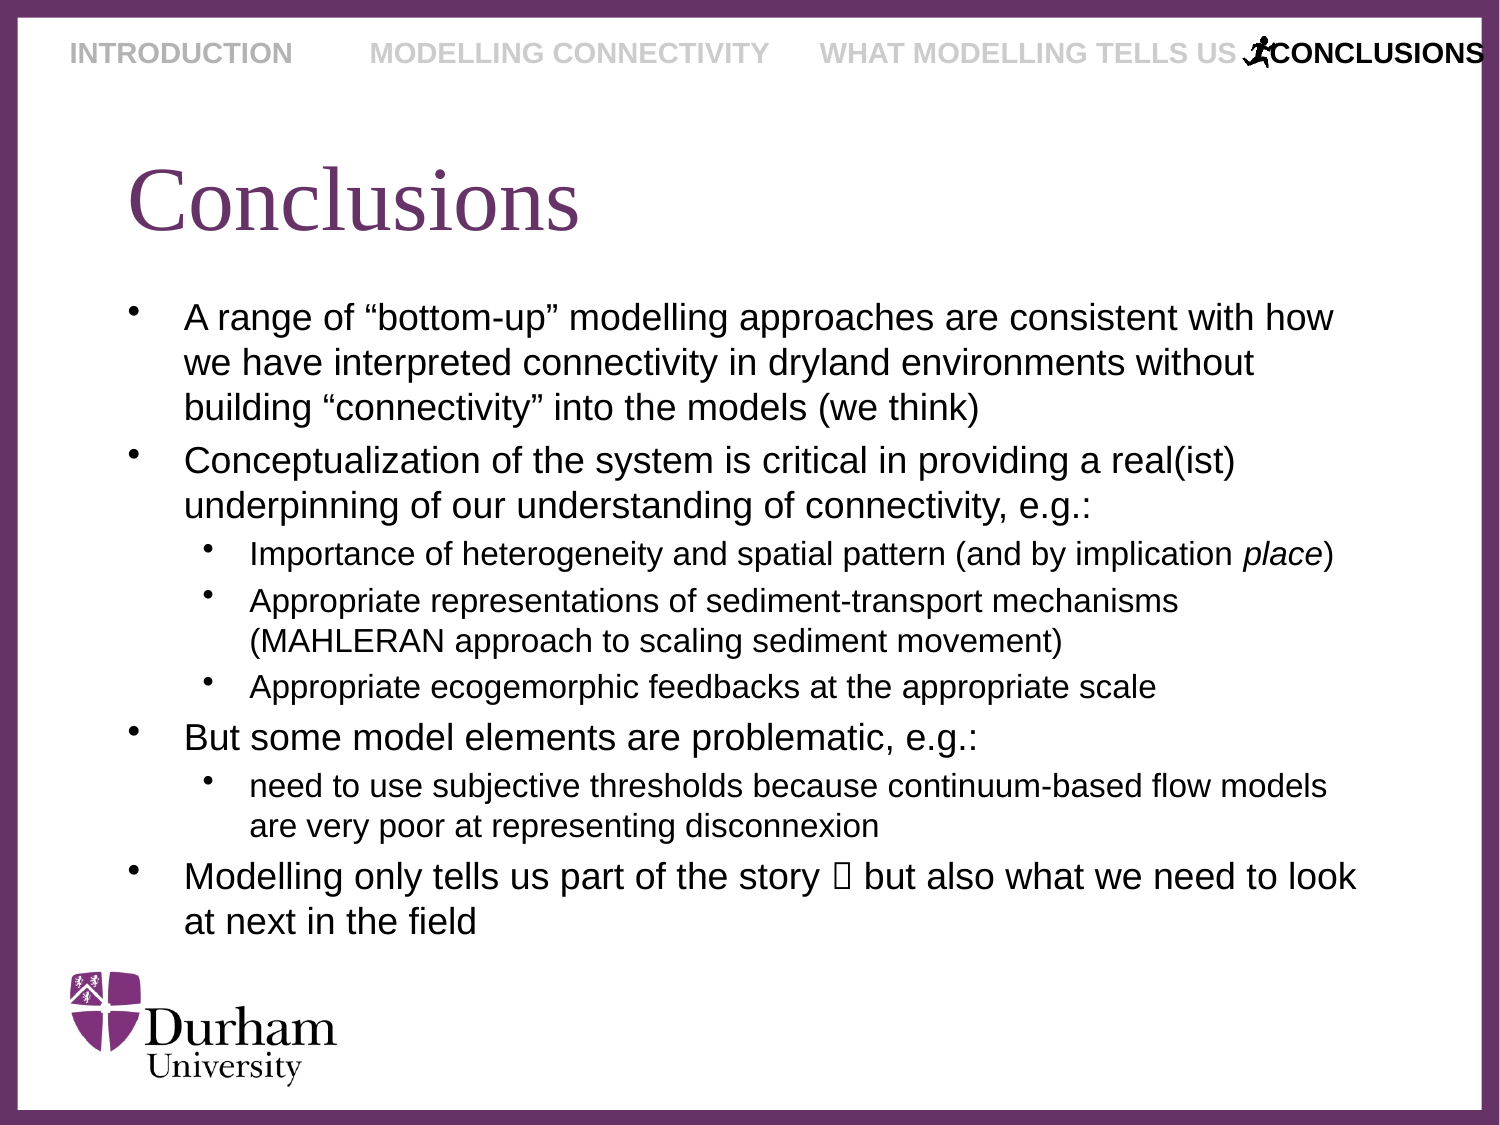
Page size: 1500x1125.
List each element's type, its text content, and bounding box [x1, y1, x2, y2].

title Conclusions [112, 99, 1388, 285]
list A range of “bottom-up” modelling approaches are consistent with how we have interpreted connectivity in dryland environments without building “connectivity” into the models (we think) Conceptualization of the system is critical in providing a real(ist) underpinning of our understanding of connectivity, e.g.: Importance of heterogeneity and spatial pattern (and by implication place) Appropriate representations of sediment-transport mechanisms (Mahleran approach to scaling sediment movement) Appropriate ecogemorphic feedbacks at the appropriate scale But some model elements are problematic, e.g.: need to use subjective thresholds because continuum-based flow models are very poor at representing disconnexion Modelling only tells us part of the story  but also what we need to look at next in the field [112, 285, 1388, 912]
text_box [67, 26, 1488, 78]
picture [43, 958, 363, 1100]
